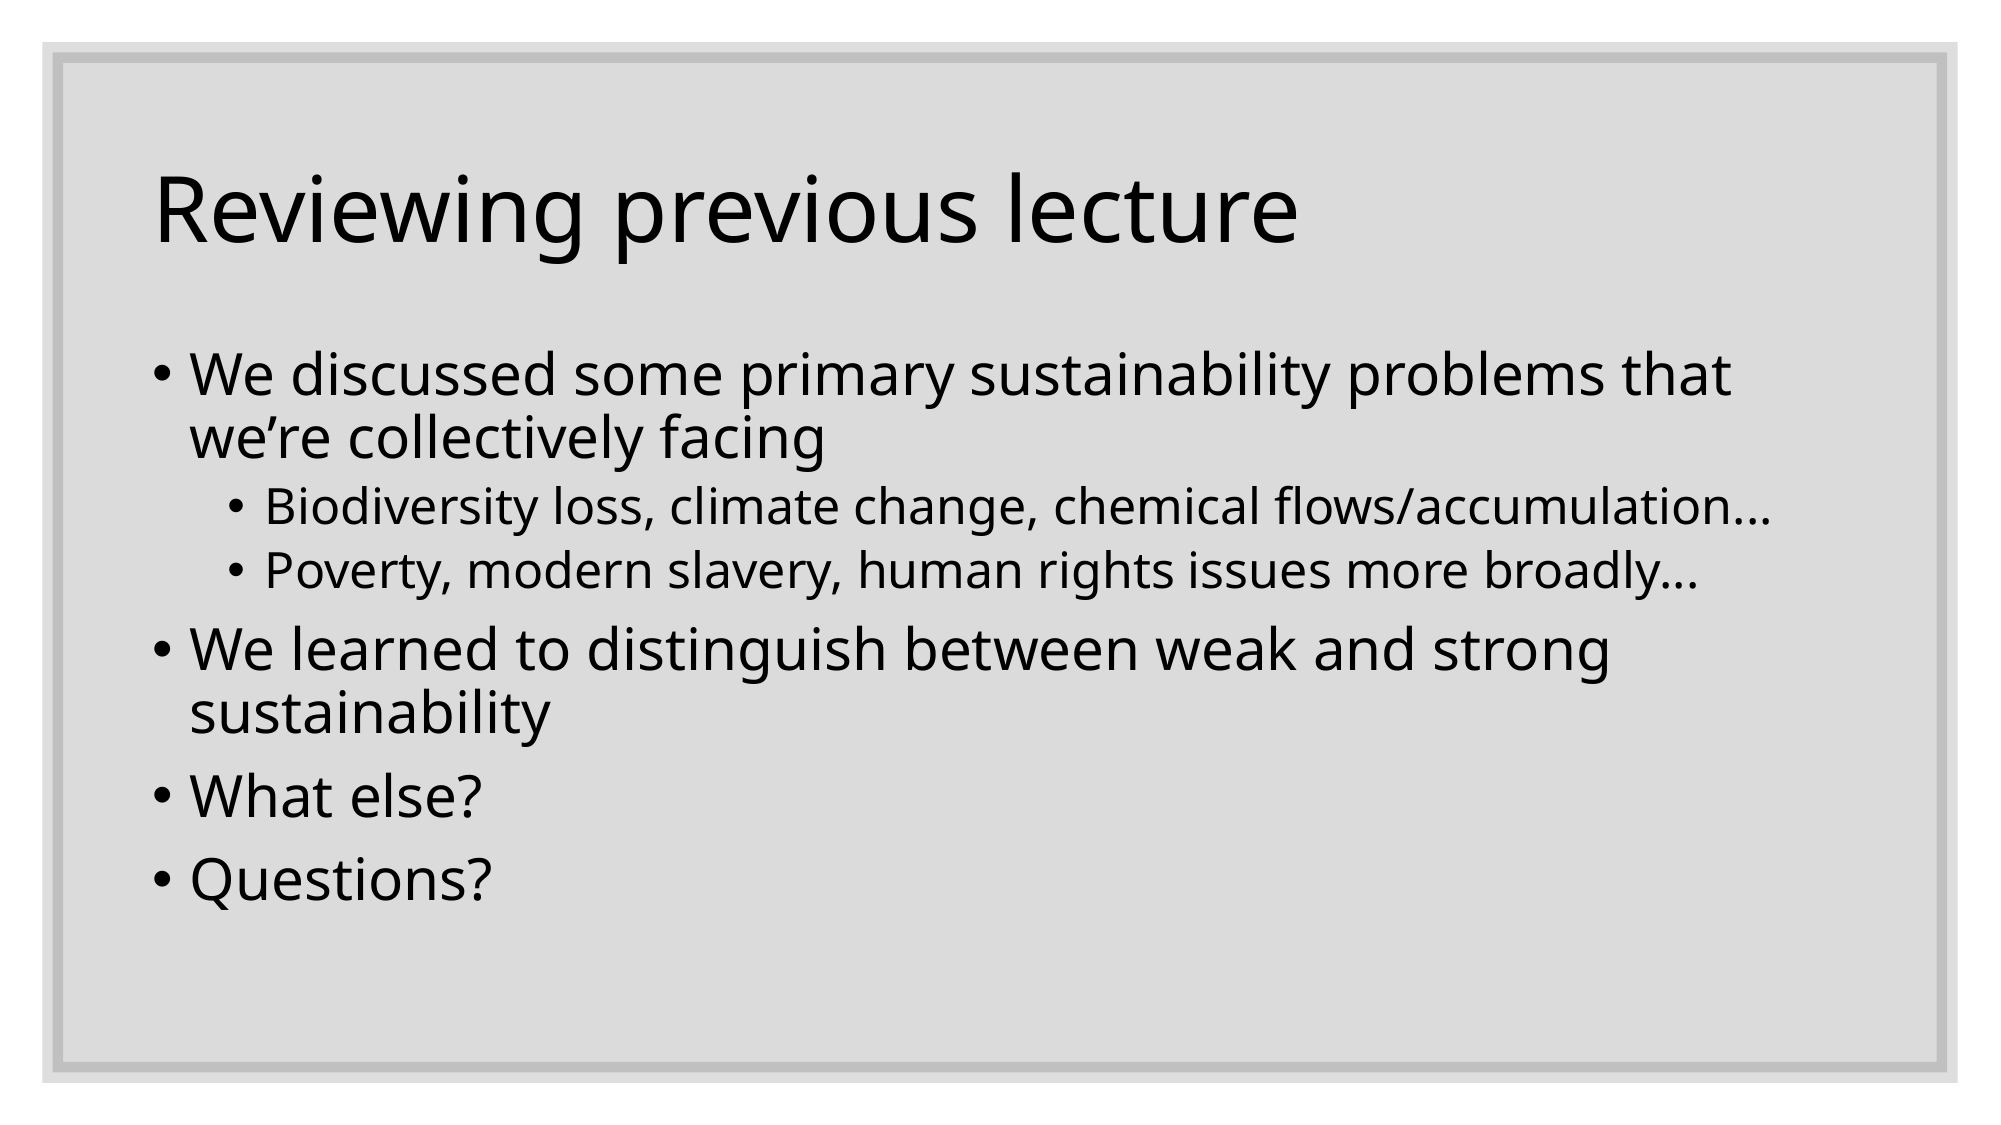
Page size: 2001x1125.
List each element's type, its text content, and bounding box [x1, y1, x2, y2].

text_box [52, 51, 1948, 1073]
title Reviewing previous lecture [137, 103, 1863, 322]
list We discussed some primary sustainability problems that we’re collectively facing Biodiversity loss, climate change, chemical flows/accumulation... Poverty, modern slavery, human rights issues more broadly... We learned to distinguish between weak and strong sustainability What else? Questions? [137, 337, 1863, 973]
